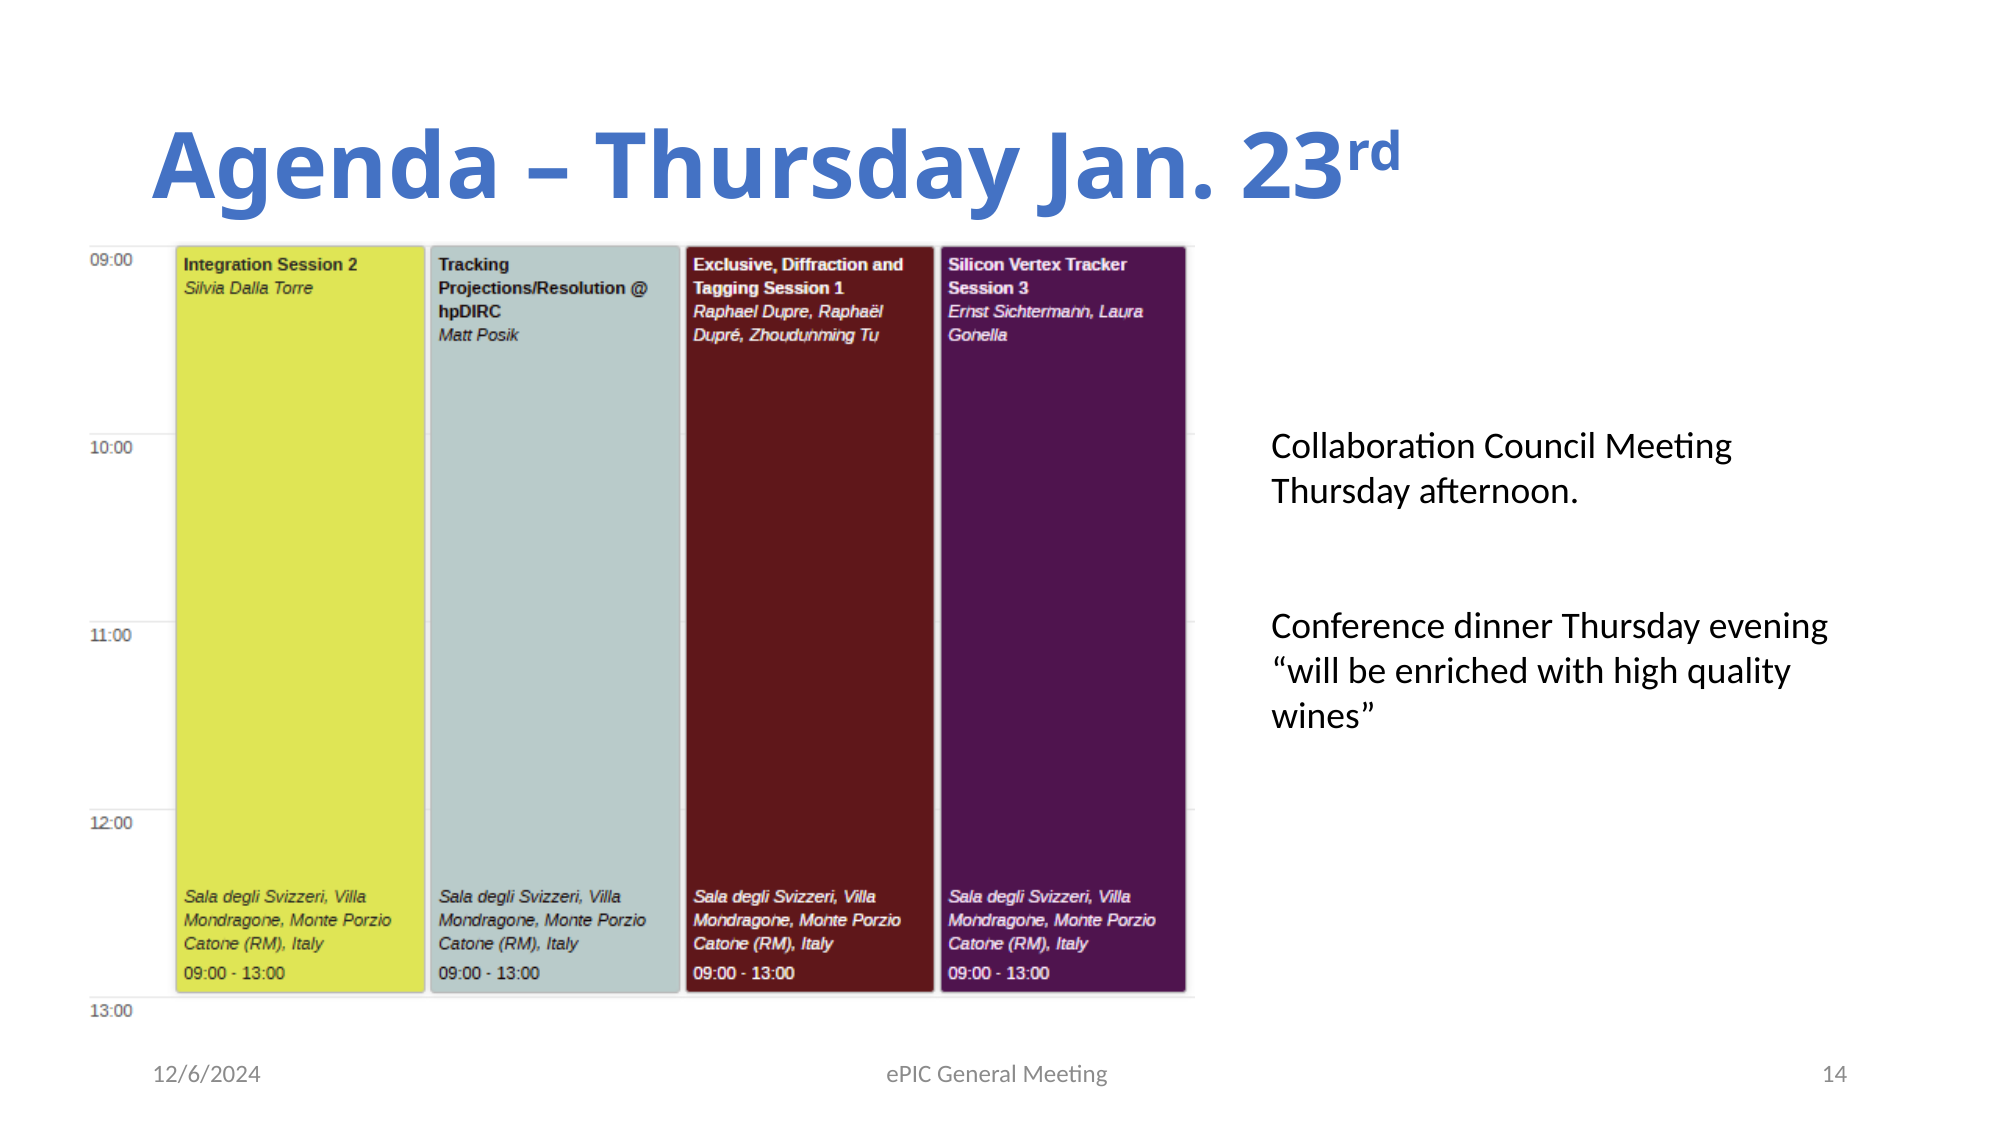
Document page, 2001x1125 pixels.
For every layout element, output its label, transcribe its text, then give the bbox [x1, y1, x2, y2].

slide_number 14 [1412, 1042, 1863, 1103]
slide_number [137, 1042, 588, 1103]
text_box Collaboration Council Meeting Thursday afternoon. Conference dinner Thursday evening “will be enriched with high quality wines” [1256, 413, 1915, 743]
title Agenda – Thursday Jan. 23rd [137, 59, 1863, 278]
picture [85, 241, 1195, 1028]
footer ePIC General Meeting [662, 1042, 1338, 1103]
